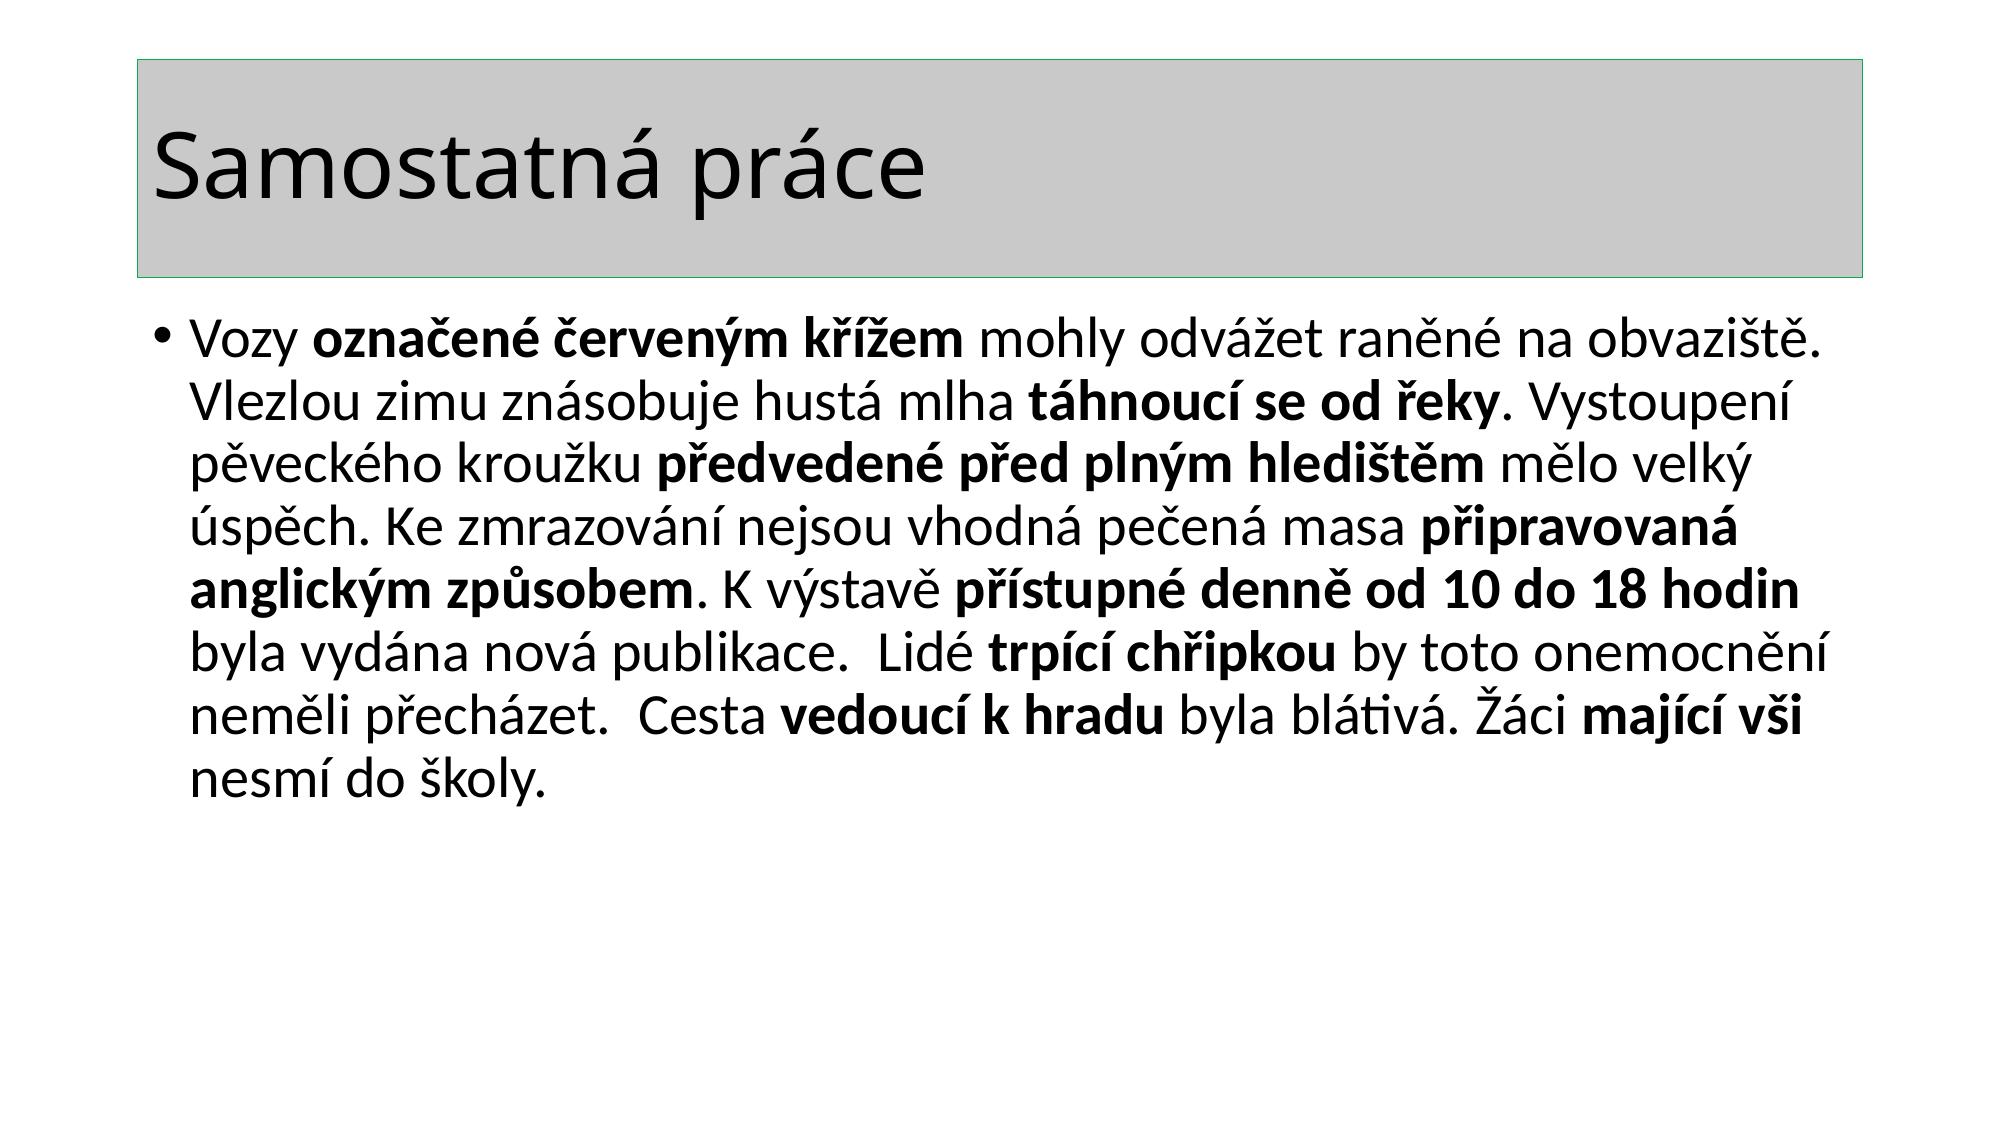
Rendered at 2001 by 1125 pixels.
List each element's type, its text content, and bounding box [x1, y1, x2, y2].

list Vozy označené červeným křížem mohly odvážet raněné na obvaziště. Vlezlou zimu znásobuje hustá mlha táhnoucí se od řeky. Vystoupení pěveckého kroužku předvedené před plným hledištěm mělo velký úspěch. Ke zmrazování nejsou vhodná pečená masa připravovaná anglickým způsobem. K výstavě přístupné denně od 10 do 18 hodin byla vydána nová publikace. Lidé trpící chřipkou by toto onemocnění neměli přecházet. Cesta vedoucí k hradu byla blátivá. Žáci mající vši nesmí do školy. [137, 299, 1863, 1014]
title Samostatná práce [137, 59, 1863, 278]
